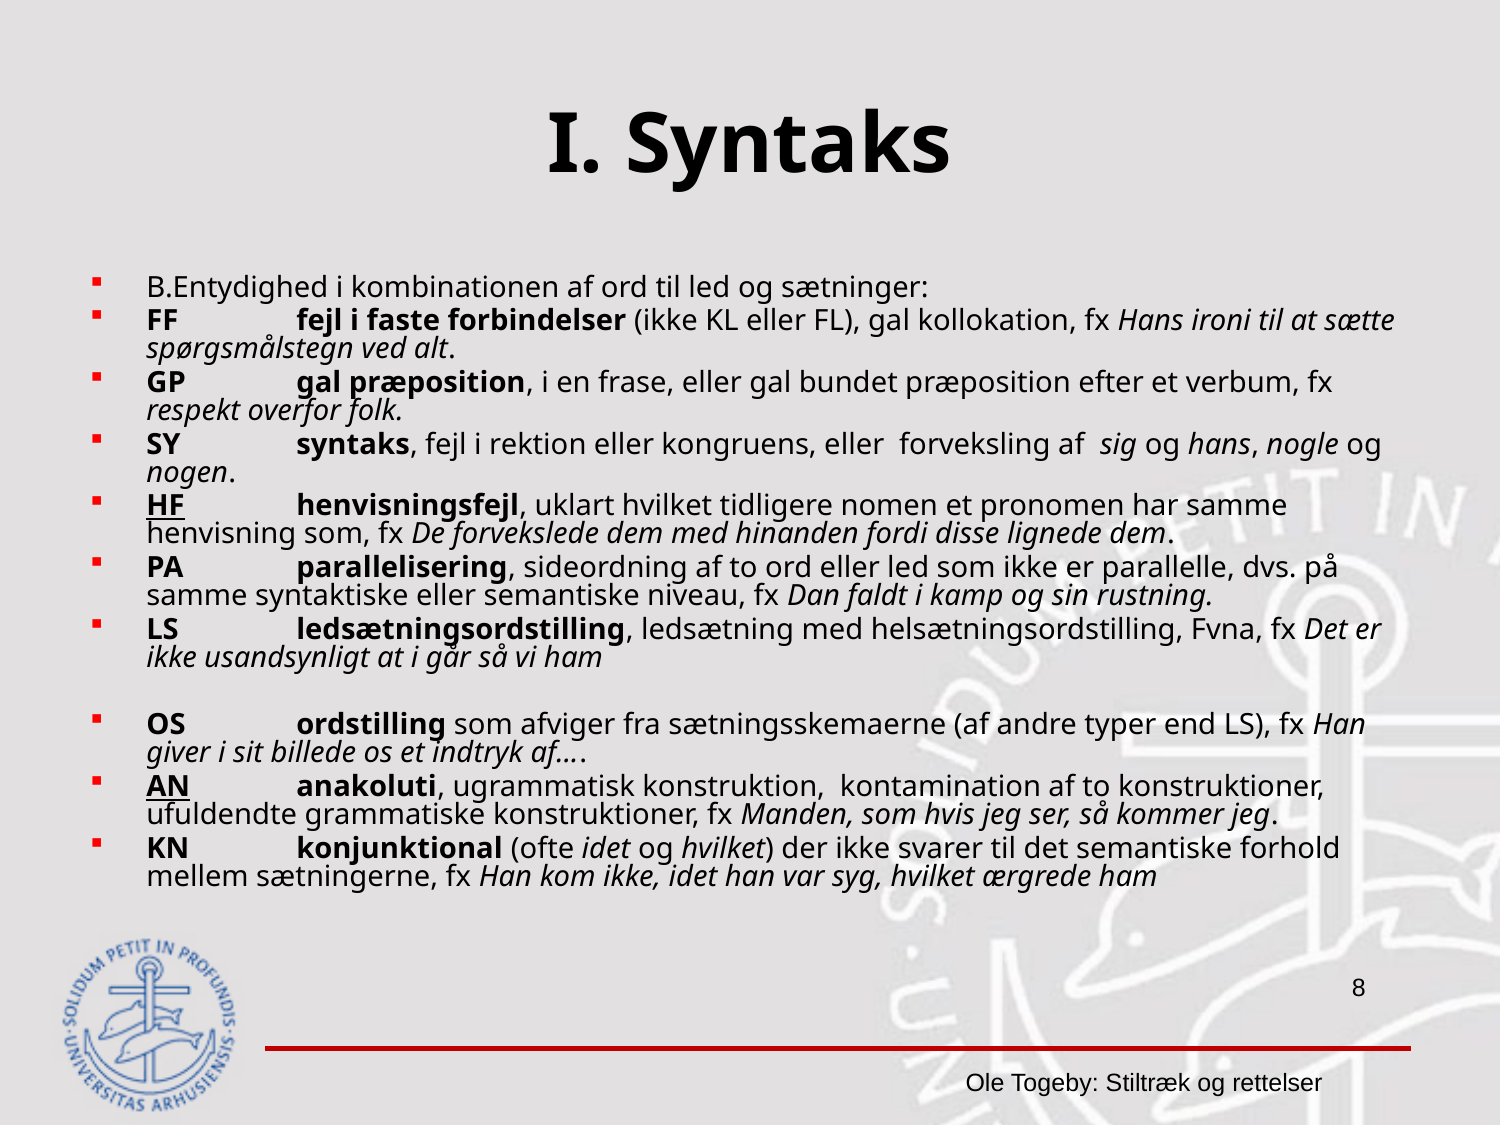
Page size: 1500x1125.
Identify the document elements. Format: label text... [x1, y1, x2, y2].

list B.Entydighed i kombinationen af ord til led og sætninger: FF fejl i faste forbindelser (ikke KL eller FL), gal kollokation, fx Hans ironi til at sætte spørgsmålstegn ved alt. GP gal præposition, i en frase, eller gal bundet præposition efter et verbum, fx respekt overfor folk. SY syntaks, fejl i rektion eller kongruens, eller forveksling af sig og hans, nogle og nogen. HF henvisningsfejl, uklart hvilket tidligere nomen et pronomen har samme henvisning som, fx De forvekslede dem med hinanden fordi disse lignede dem. PA parallelisering, sideordning af to ord eller led som ikke er parallelle, dvs. på samme syntaktiske eller semantiske niveau, fx Dan faldt i kamp og sin rustning. LS ledsætningsordstilling, ledsætning med helsætningsordstilling, Fvna, fx Det er ikke usandsynligt at i går så vi ham OS ordstilling som afviger fra sætningsskemaerne (af andre typer end LS), fx Han giver i sit billede os et indtryk af.... AN anakoluti, ugrammatisk konstruktion, kontamination af to konstruktioner, ufuldendte grammatiske konstruktioner, fx Manden, som hvis jeg ser, så kommer jeg. KN konjunktional (ofte idet og hvilket) der ikke svarer til det semantiske forhold mellem sætningerne, fx Han kom ikke, idet han var syg, hvilket ærgrede ham [75, 267, 1425, 870]
title I. Syntaks [75, 45, 1425, 233]
picture [0, 0, 1500, 1125]
